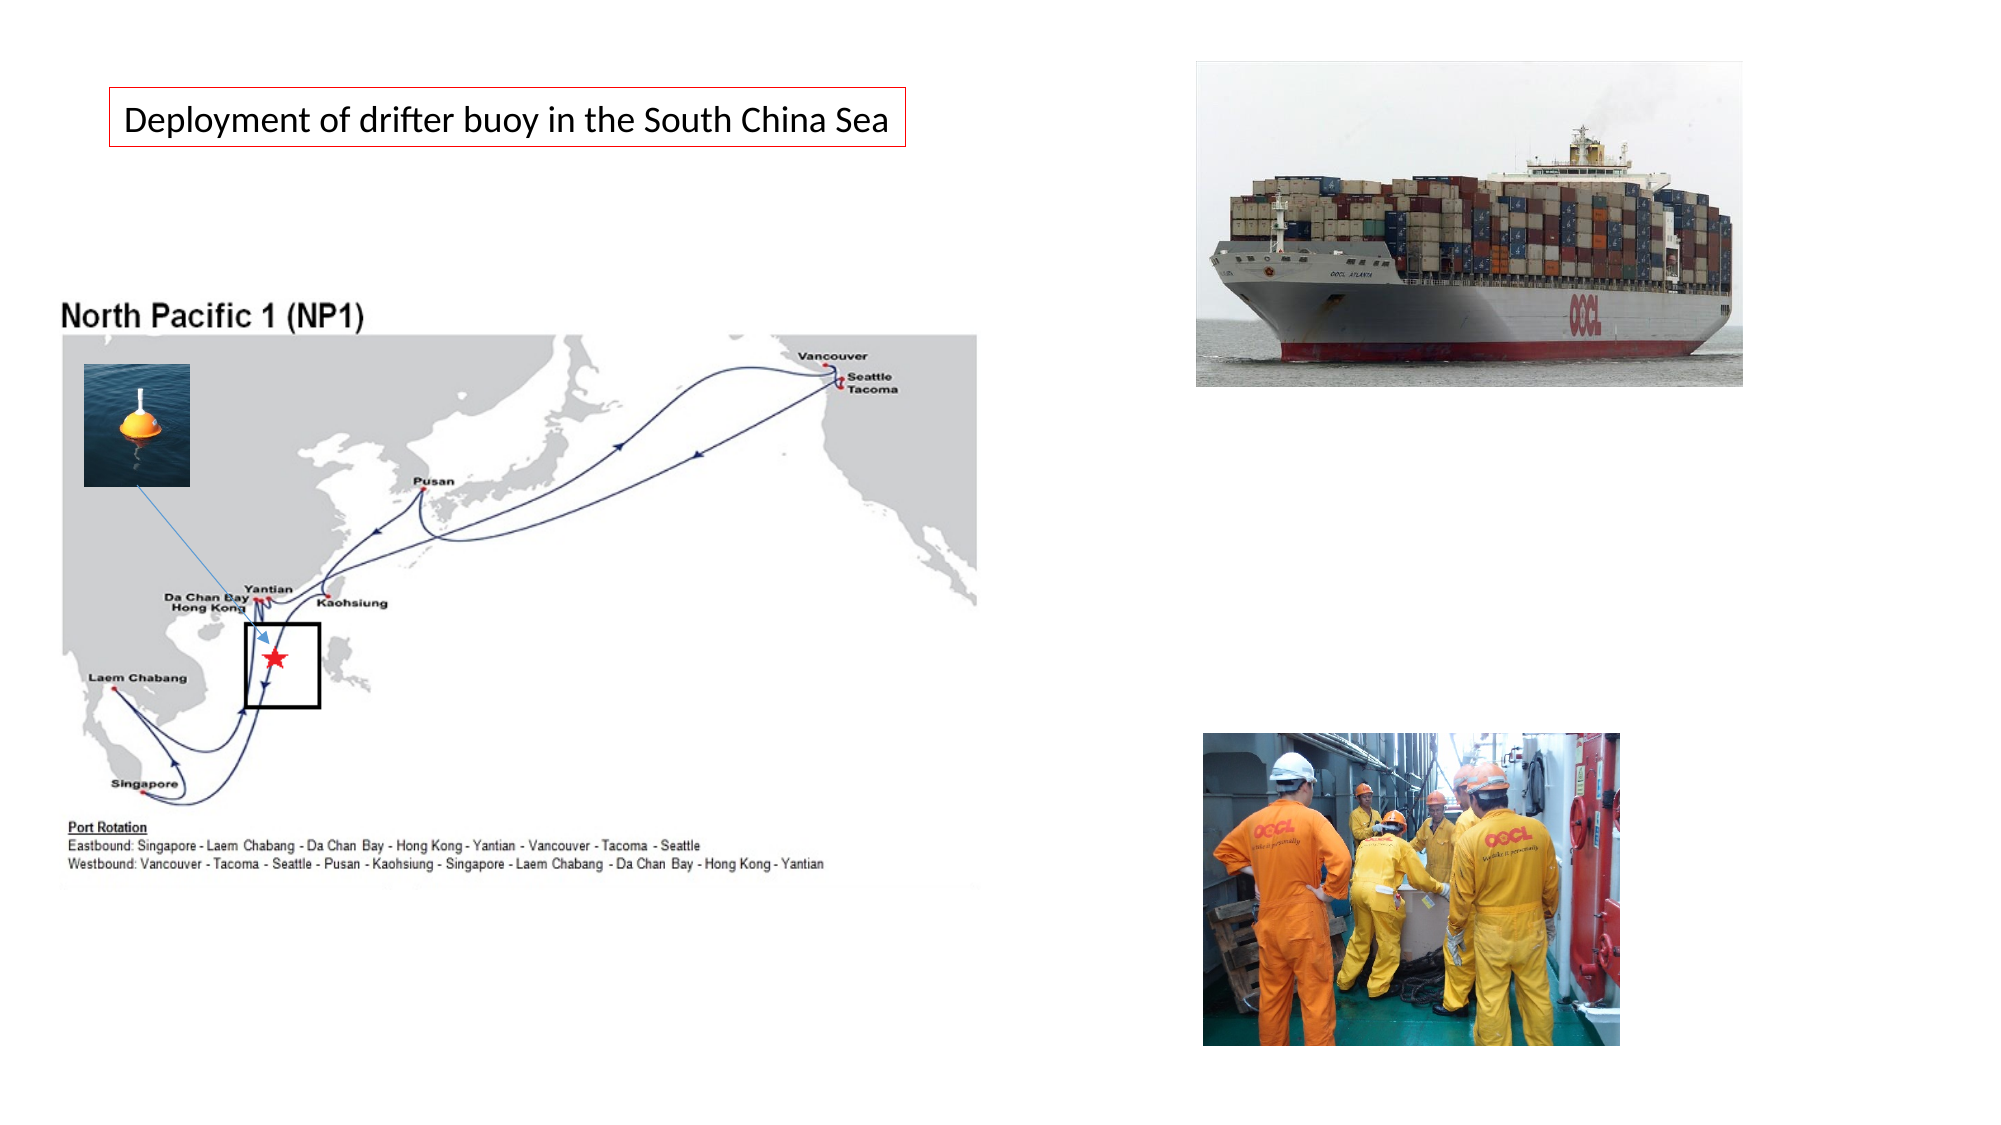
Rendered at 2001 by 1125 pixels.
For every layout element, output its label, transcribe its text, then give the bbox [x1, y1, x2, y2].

text_box Deployment of drifter buoy in the South China Sea [109, 87, 906, 147]
picture [1196, 61, 1743, 387]
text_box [137, 485, 270, 645]
picture [1203, 733, 1620, 1046]
picture [59, 298, 987, 890]
